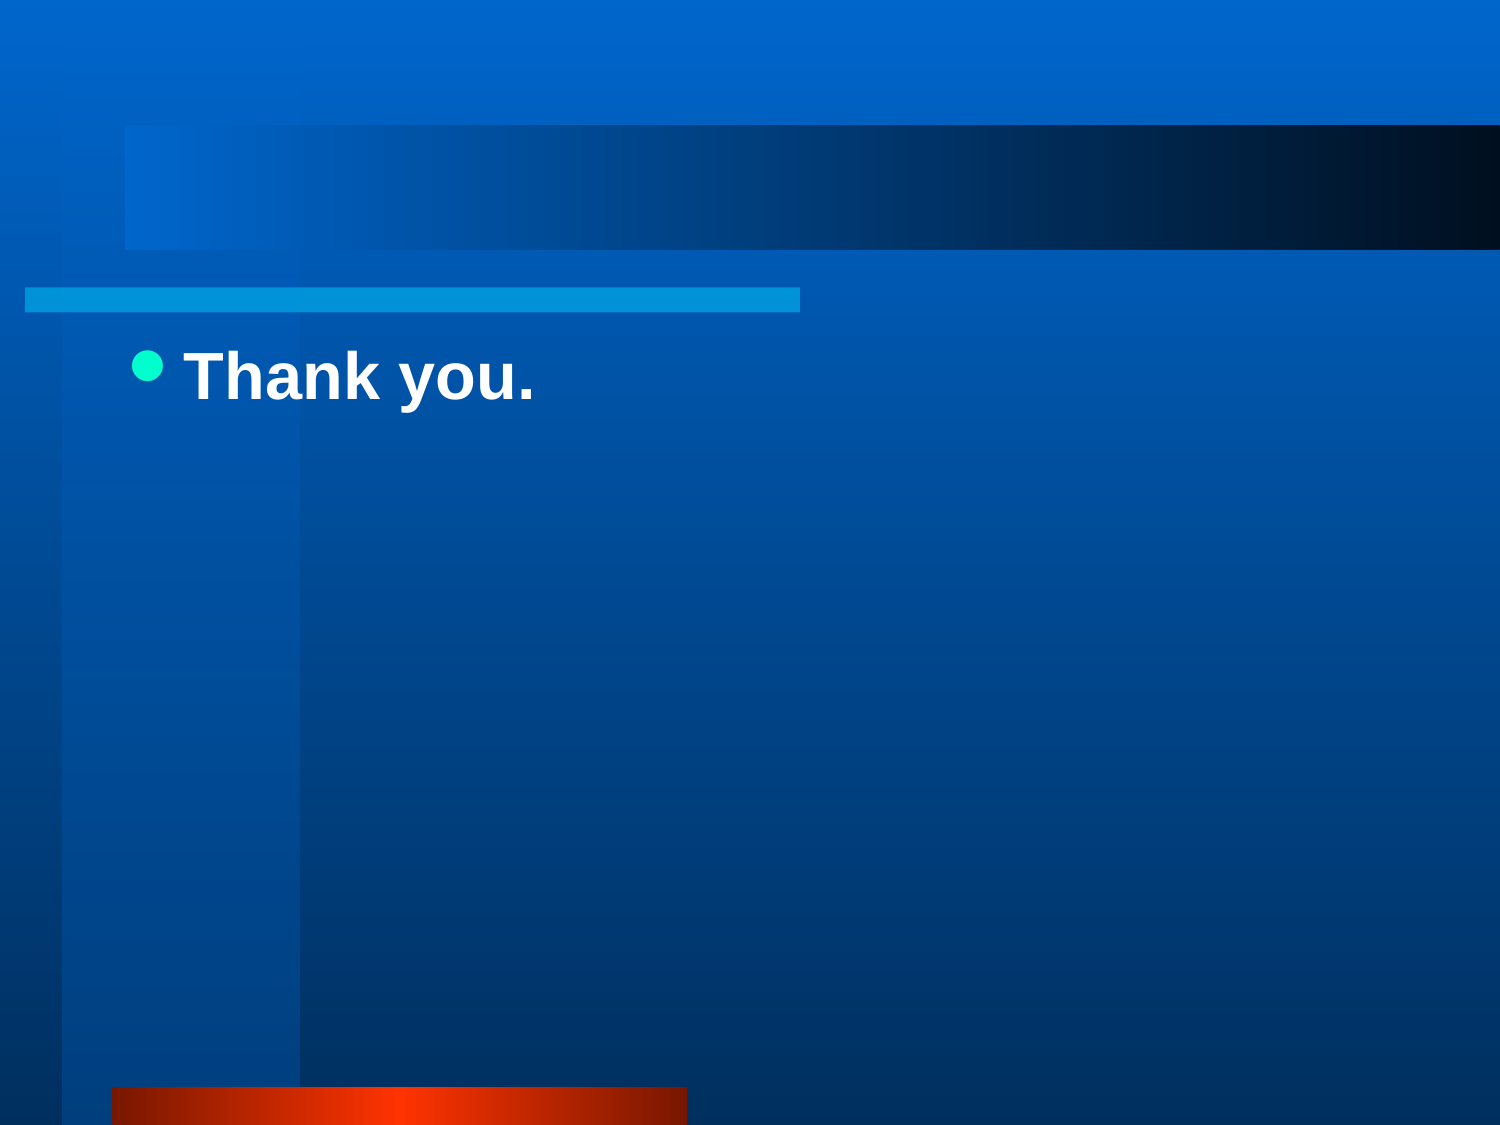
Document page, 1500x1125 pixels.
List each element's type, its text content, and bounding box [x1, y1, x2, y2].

list Thank you. [112, 324, 1388, 1001]
